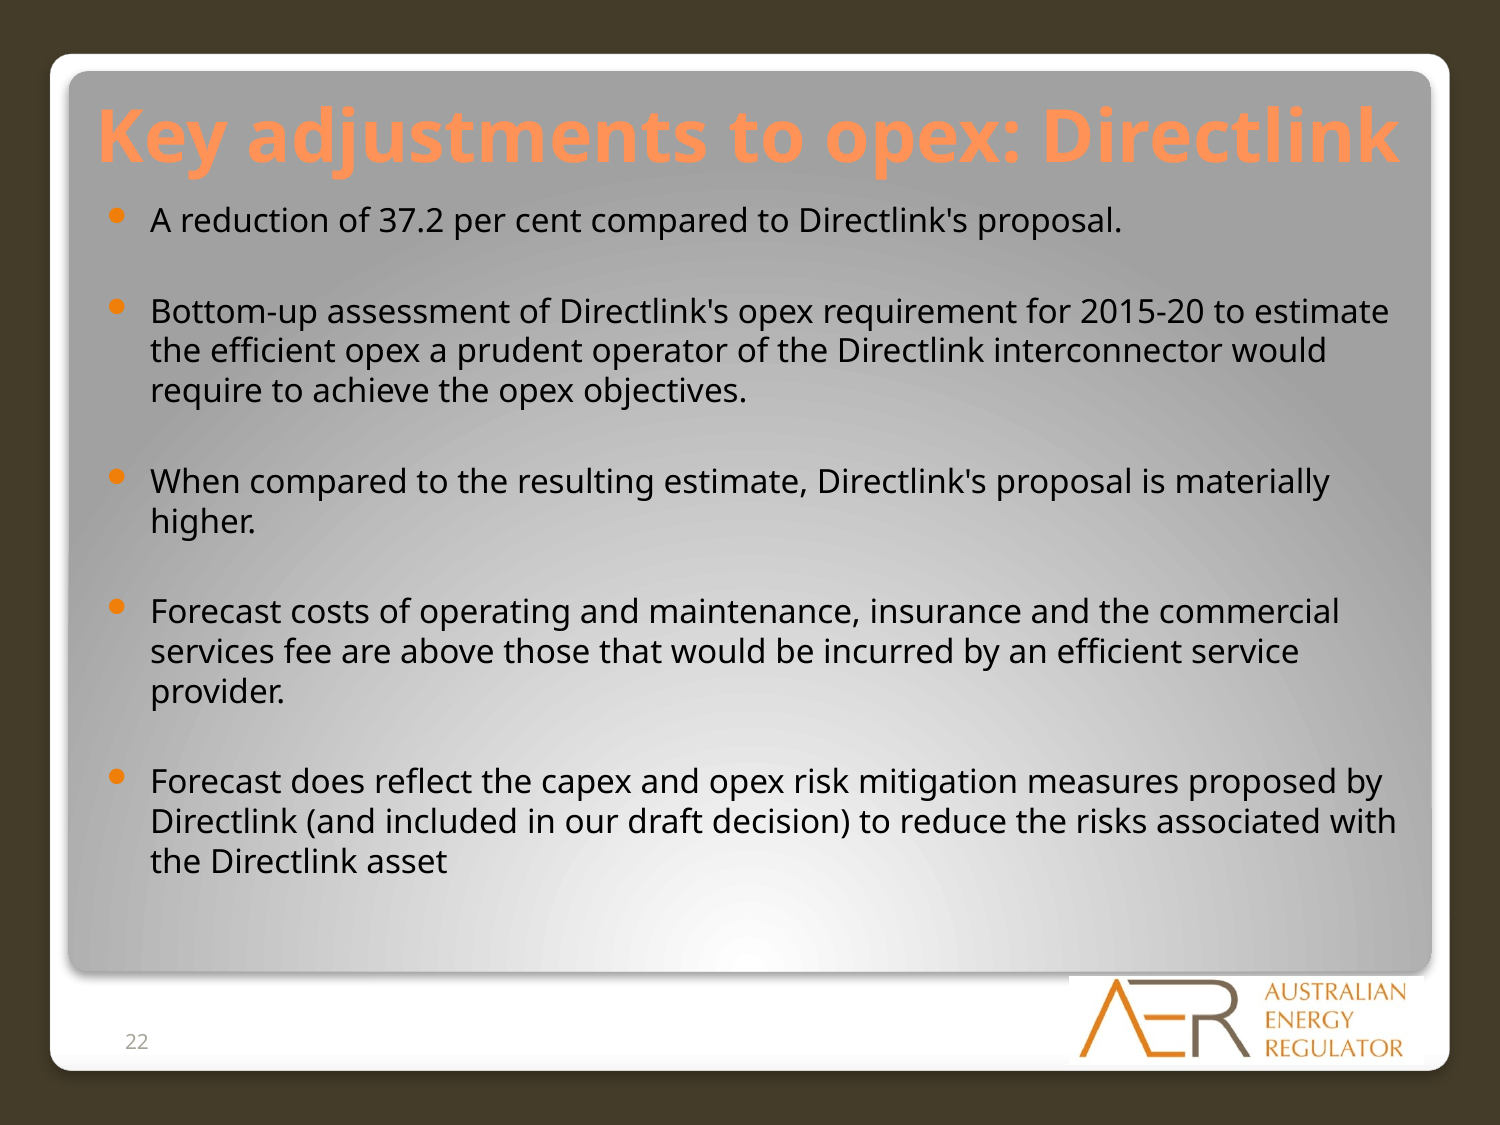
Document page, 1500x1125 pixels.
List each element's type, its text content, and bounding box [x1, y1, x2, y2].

picture [1068, 975, 1424, 1065]
slide_number 22 [88, 1004, 164, 1065]
list A reduction of 37.2 per cent compared to Directlink's proposal. Bottom-up assessment of Directlink's opex requirement for 2015-20 to estimate the efficient opex a prudent operator of the Directlink interconnector would require to achieve the opex objectives. When compared to the resulting estimate, Directlink's proposal is materially higher. Forecast costs of operating and maintenance, insurance and the commercial services fee are above those that would be incurred by an efficient service provider. Forecast does reflect the capex and opex risk mitigation measures proposed by Directlink (and included in our draft decision) to reduce the risks associated with the Directlink asset [76, 184, 1424, 966]
title Key adjustments to opex: Directlink [80, 78, 1424, 184]
